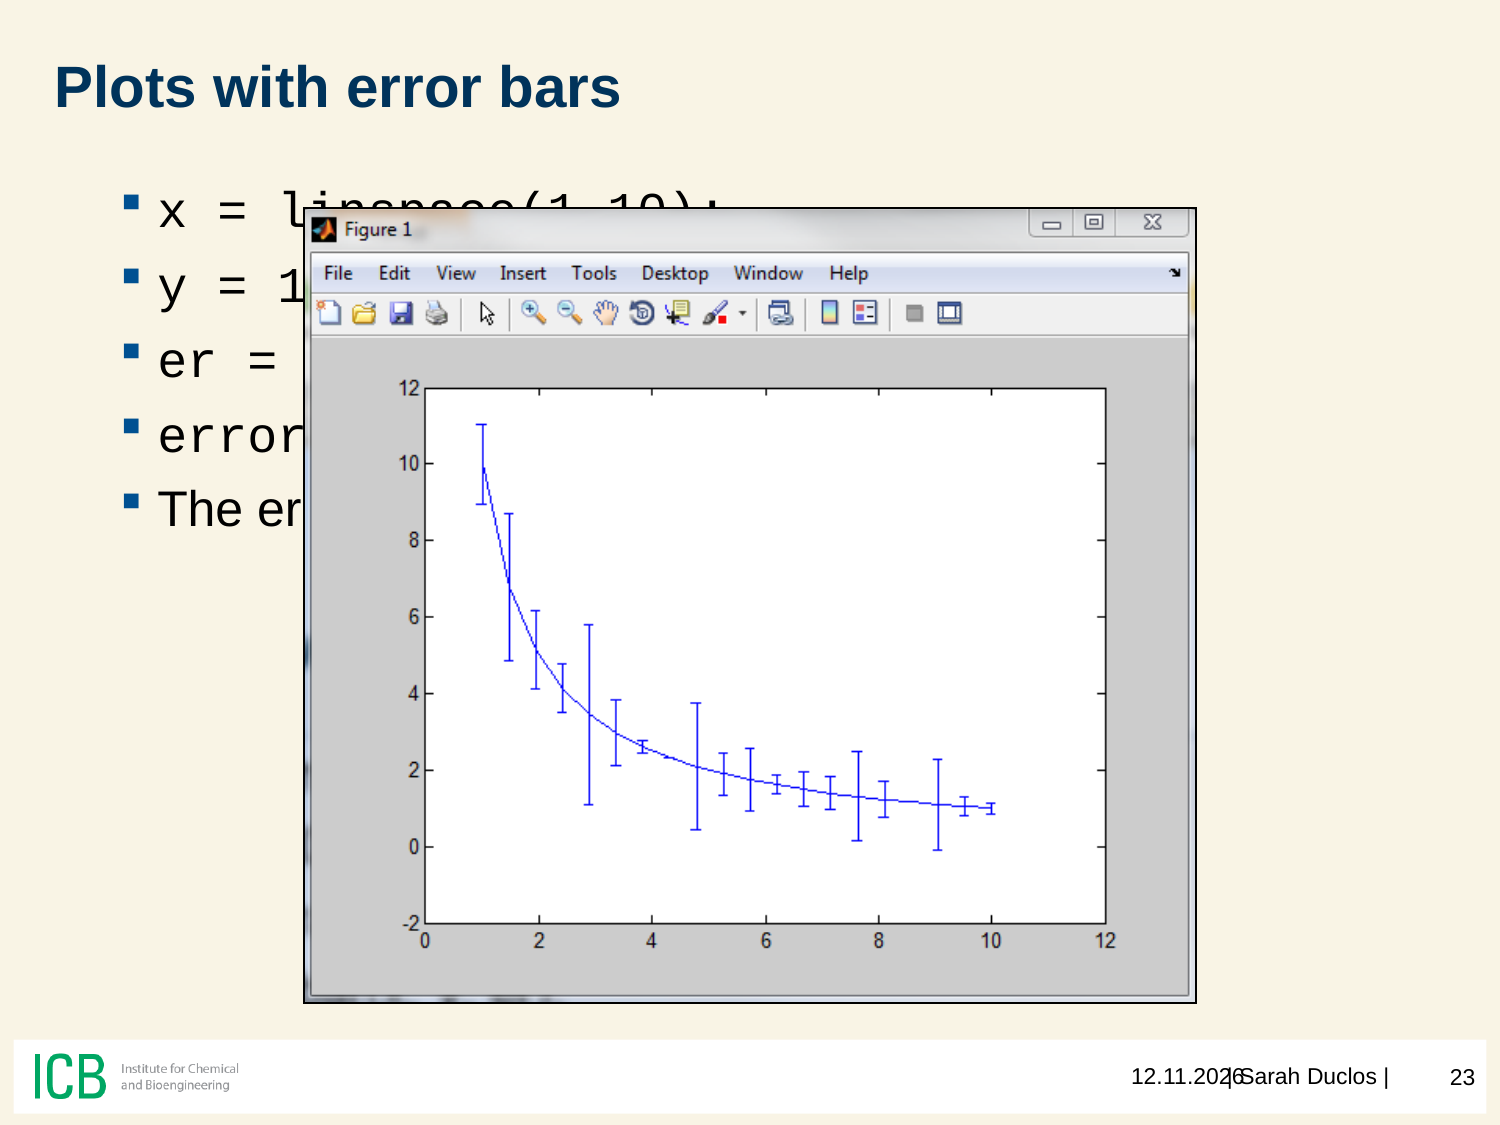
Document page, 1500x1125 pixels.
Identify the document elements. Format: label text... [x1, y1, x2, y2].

picture [304, 208, 1196, 1003]
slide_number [1116, 1054, 1212, 1115]
slide_number 23 [1152, 1055, 1490, 1116]
footer | Sarah Duclos | [1212, 1053, 1500, 1114]
picture [35, 1045, 280, 1107]
list x = linspace(1,10); y = 10./x; er = randn(size(y)); errorbar(x, y, er); The errorbars go from y-er to y+er [104, 176, 1399, 886]
title Plots with error bars [40, 0, 1334, 197]
